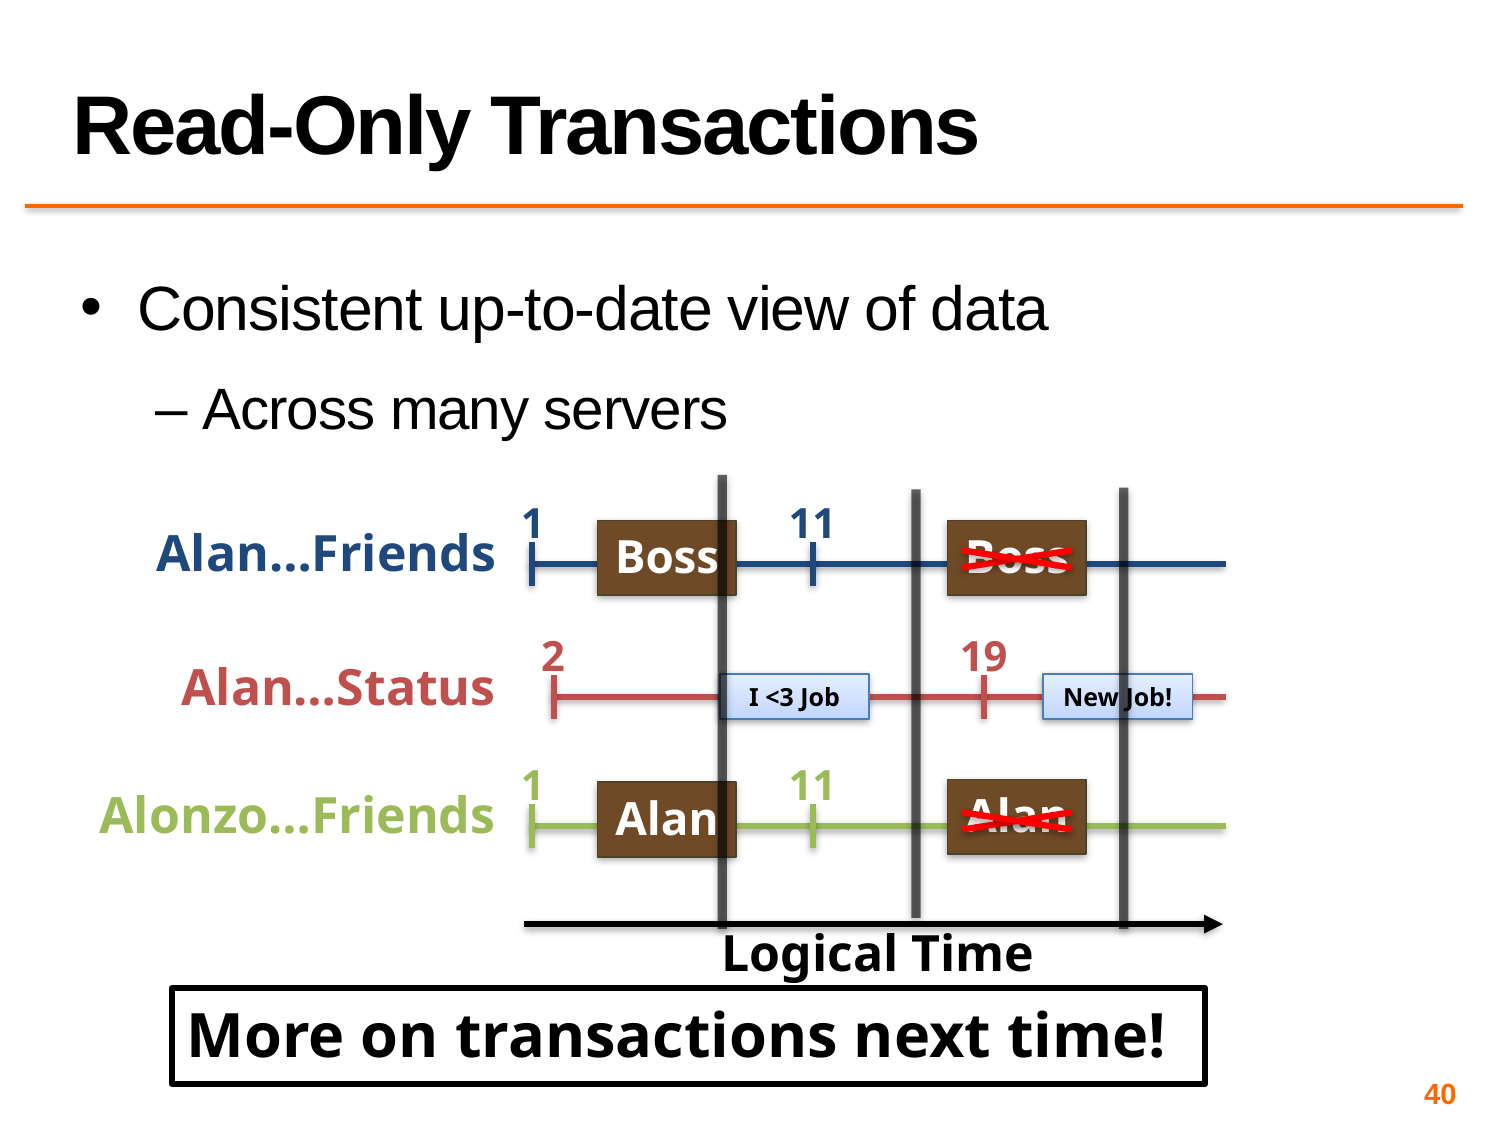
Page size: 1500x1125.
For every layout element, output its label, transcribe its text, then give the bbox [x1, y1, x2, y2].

text_box More on transactions next time! [171, 998, 1206, 1084]
title Read-Only Transactions [57, 2, 1463, 178]
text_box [90, 488, 1224, 990]
slide_number 40 [1112, 1074, 1463, 1110]
list Consistent up-to-date view of data Across many servers [74, 262, 1426, 559]
